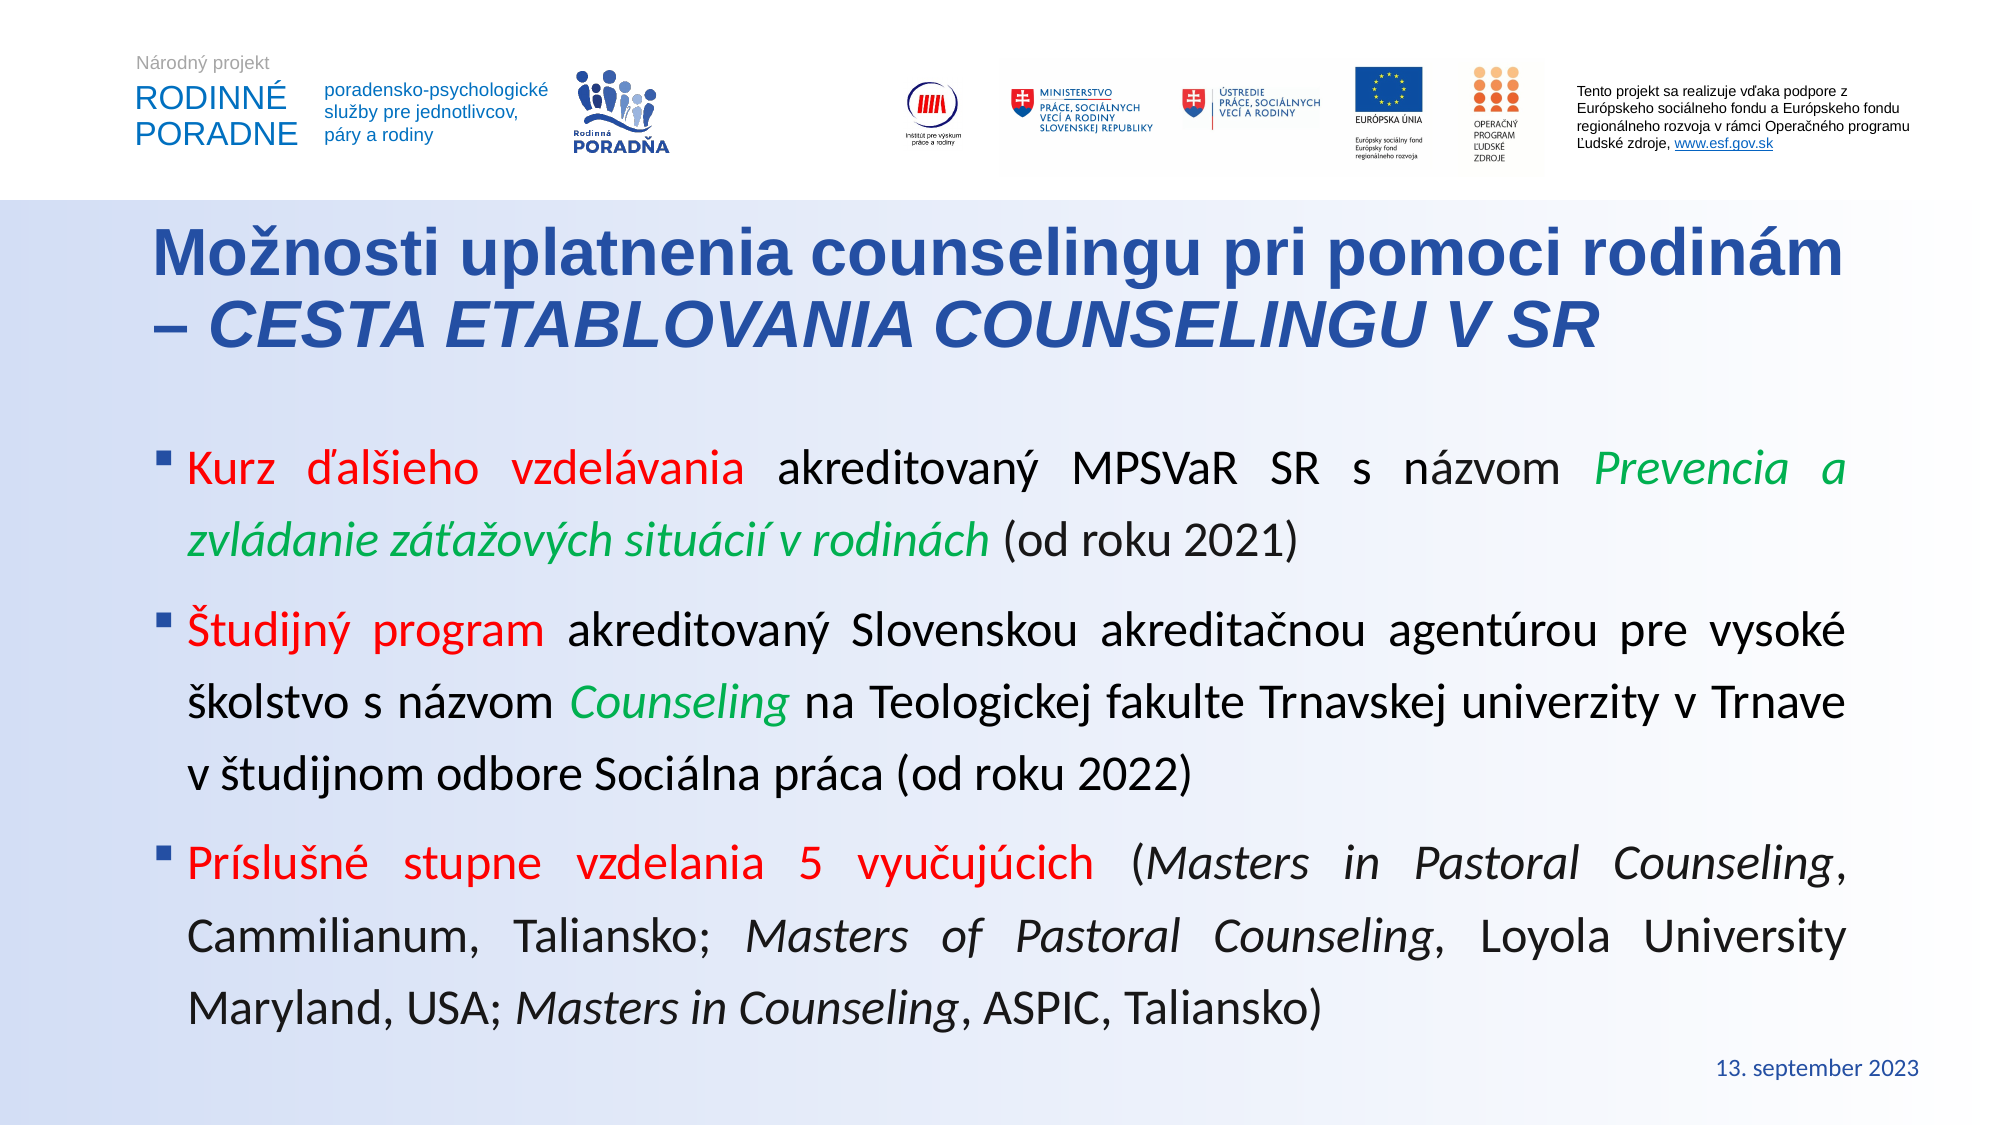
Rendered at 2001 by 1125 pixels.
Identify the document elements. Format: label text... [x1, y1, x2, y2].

picture [999, 58, 1545, 177]
text_box poradensko-psychologické služby pre jednotlivcov, páry a rodiny [309, 70, 554, 153]
list Kurz ďalšieho vzdelávania akreditovaný MPSVaR SR s názvom Prevencia a zvládanie záťažových situácií v rodinách (od roku 2021) Študijný program akreditovaný Slovenskou akreditačnou agentúrou pre vysoké školstvo s názvom Counseling na Teologickej fakulte Trnavskej univerzity v Trnave v študijnom odbore Sociálna práca (od roku 2022) Príslušné stupne vzdelania 5 vyučujúcich (Masters in Pastoral Counseling, Cammilianum, Taliansko; Masters of Pastoral Counseling, Loyola University Maryland, USA; Masters in Counseling, ASPIC, Taliansko) [137, 414, 1863, 1055]
text_box 13. september 2023 [1667, 1047, 1935, 1104]
text_box RODINNÉ PORADNE [119, 76, 394, 160]
picture [903, 77, 963, 151]
text_box [0, 200, 2000, 1125]
text_box Tento projekt sa realizuje vďaka podpore z Európskeho sociálneho fondu a Európskeho fondu regionálneho rozvoja v rámci Operačného programu Ľudské zdroje, www.esf.gov.sk [1562, 74, 1936, 159]
picture [554, 45, 686, 177]
text_box Národný projekt [121, 45, 395, 82]
title Možnosti uplatnenia counselingu pri pomoci rodinám – CESTA ETABLOVANIA COUNSELINGU V SR [137, 265, 1891, 322]
